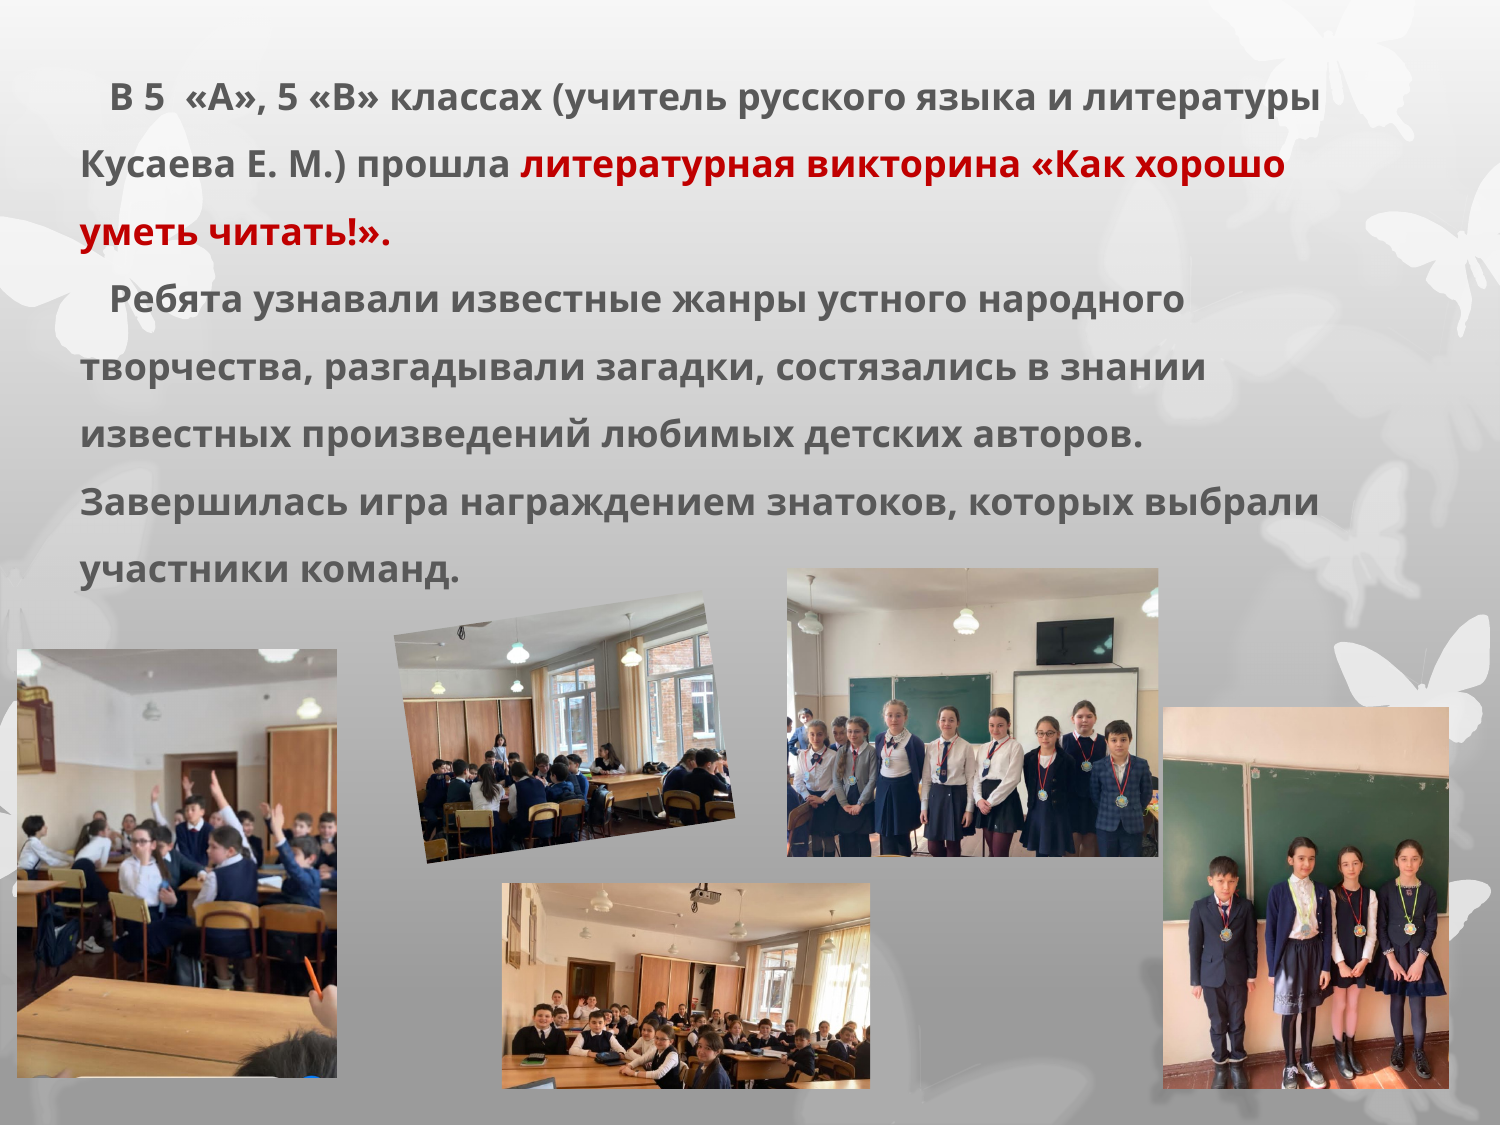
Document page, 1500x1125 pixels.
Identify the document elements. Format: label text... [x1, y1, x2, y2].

picture [786, 568, 1159, 858]
picture [17, 649, 338, 1079]
picture [1162, 706, 1450, 1090]
text_box В 5 «А», 5 «В» классах (учитель русского языка и литературы Кусаева Е. М.) прошла литературная викторина «Как хорошо уметь читать!». Ребята узнавали известные жанры устного народного творчества, разгадывали загадки, состязались в знании известных произведений любимых детских авторов. Завершилась игра награждением знатоков, которых выбрали участники команд. [64, 42, 1424, 598]
picture [501, 882, 871, 1090]
picture [393, 598, 736, 864]
